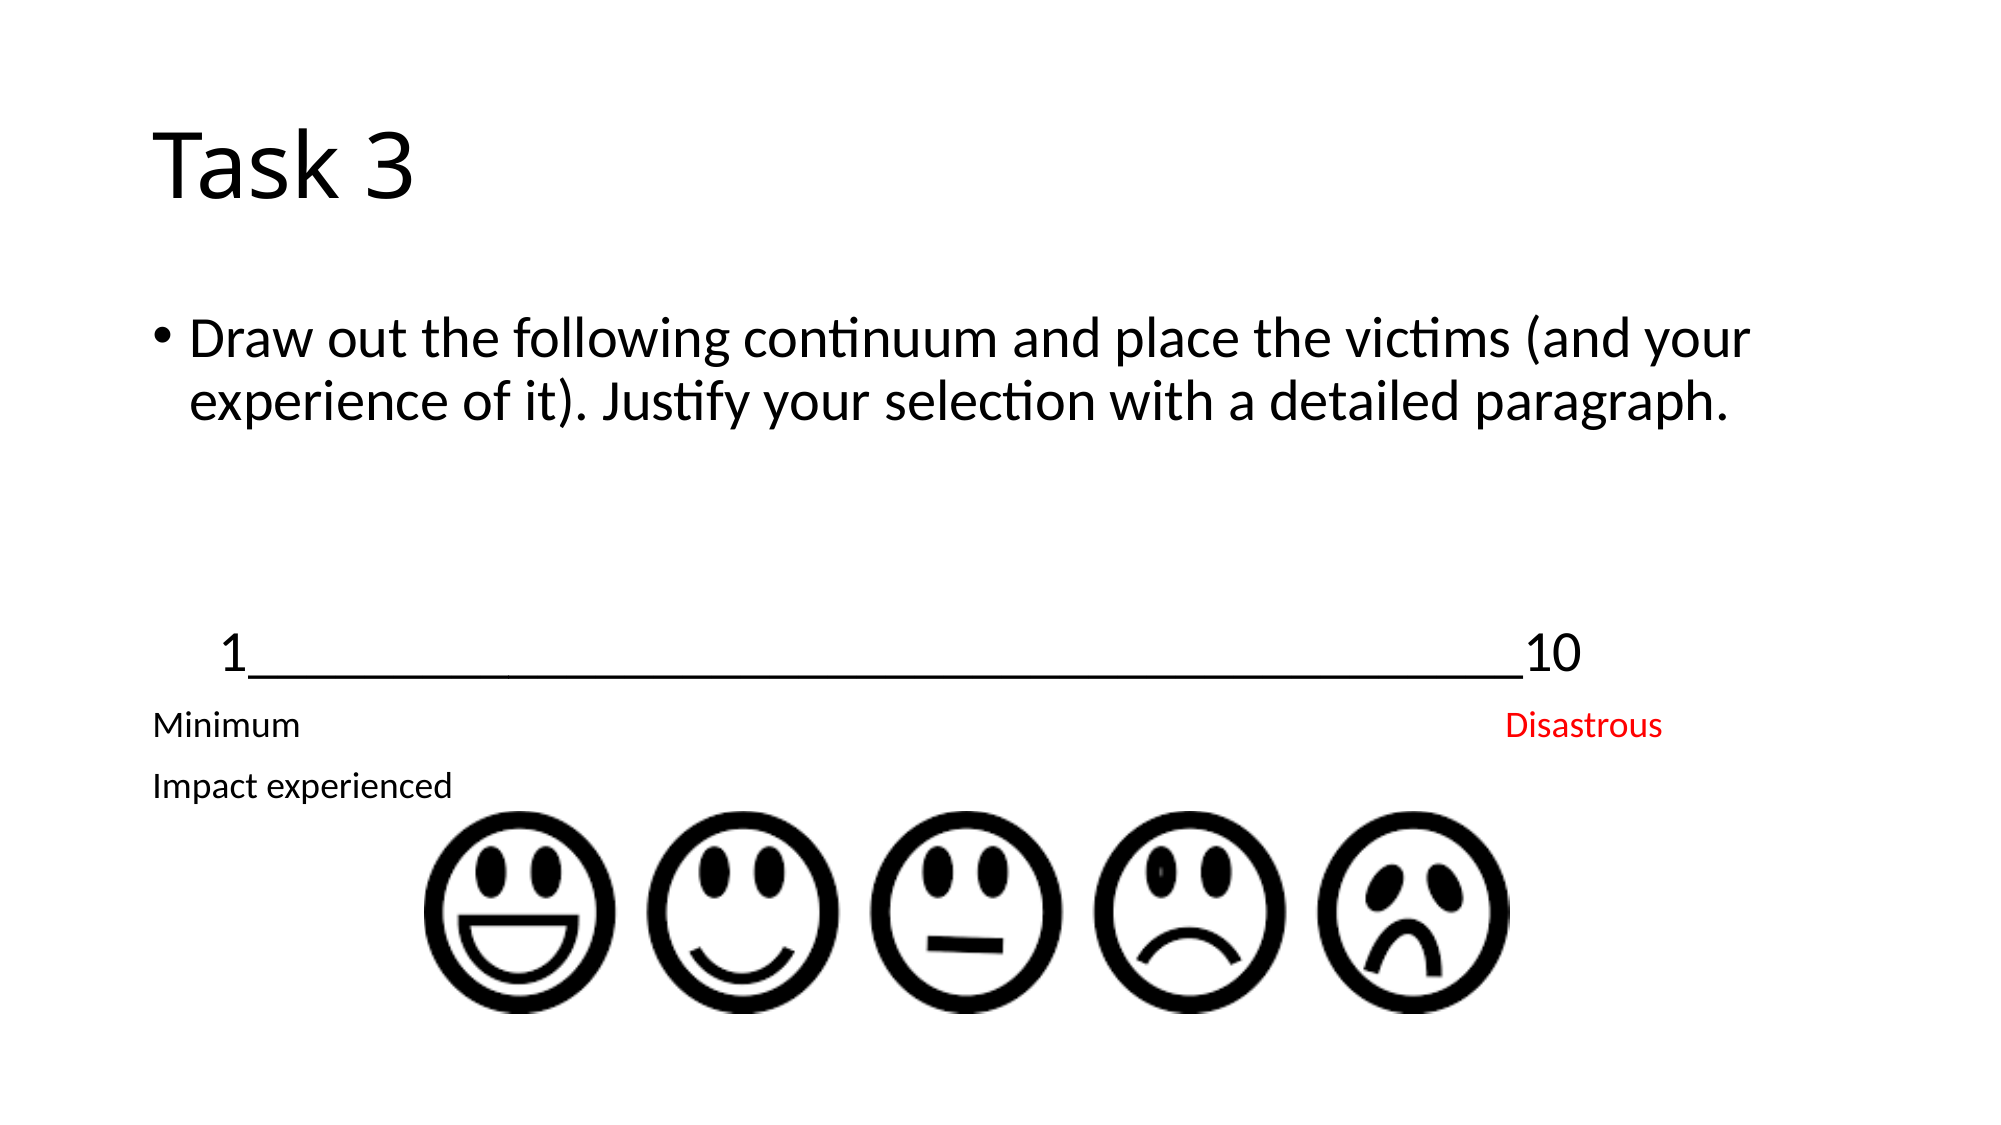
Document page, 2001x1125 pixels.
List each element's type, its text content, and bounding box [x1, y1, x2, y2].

title Task 3 [137, 59, 1863, 278]
picture [424, 811, 1510, 1014]
list Draw out the following continuum and place the victims (and your experience of it). Justify your selection with a detailed paragraph. 1____________________________________________10 Minimum Disastrous Impact experienced [137, 299, 1863, 1014]
